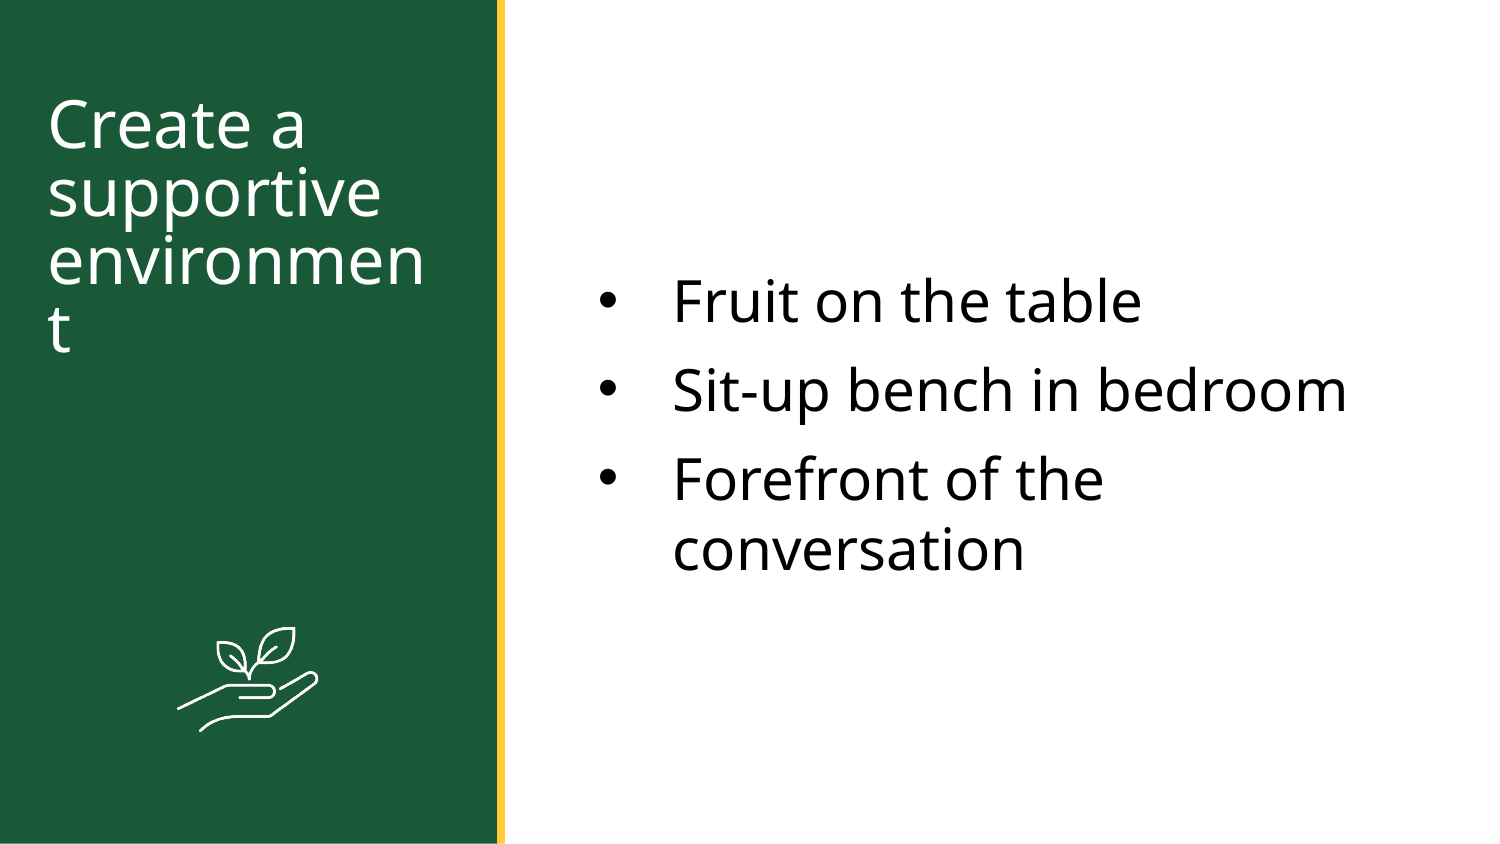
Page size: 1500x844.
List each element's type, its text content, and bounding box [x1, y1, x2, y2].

picture [172, 603, 323, 754]
list Fruit on the table Sit-up bench in bedroom Forefront of the conversation [560, 32, 1464, 813]
title Create a supportive environment [36, 90, 459, 372]
